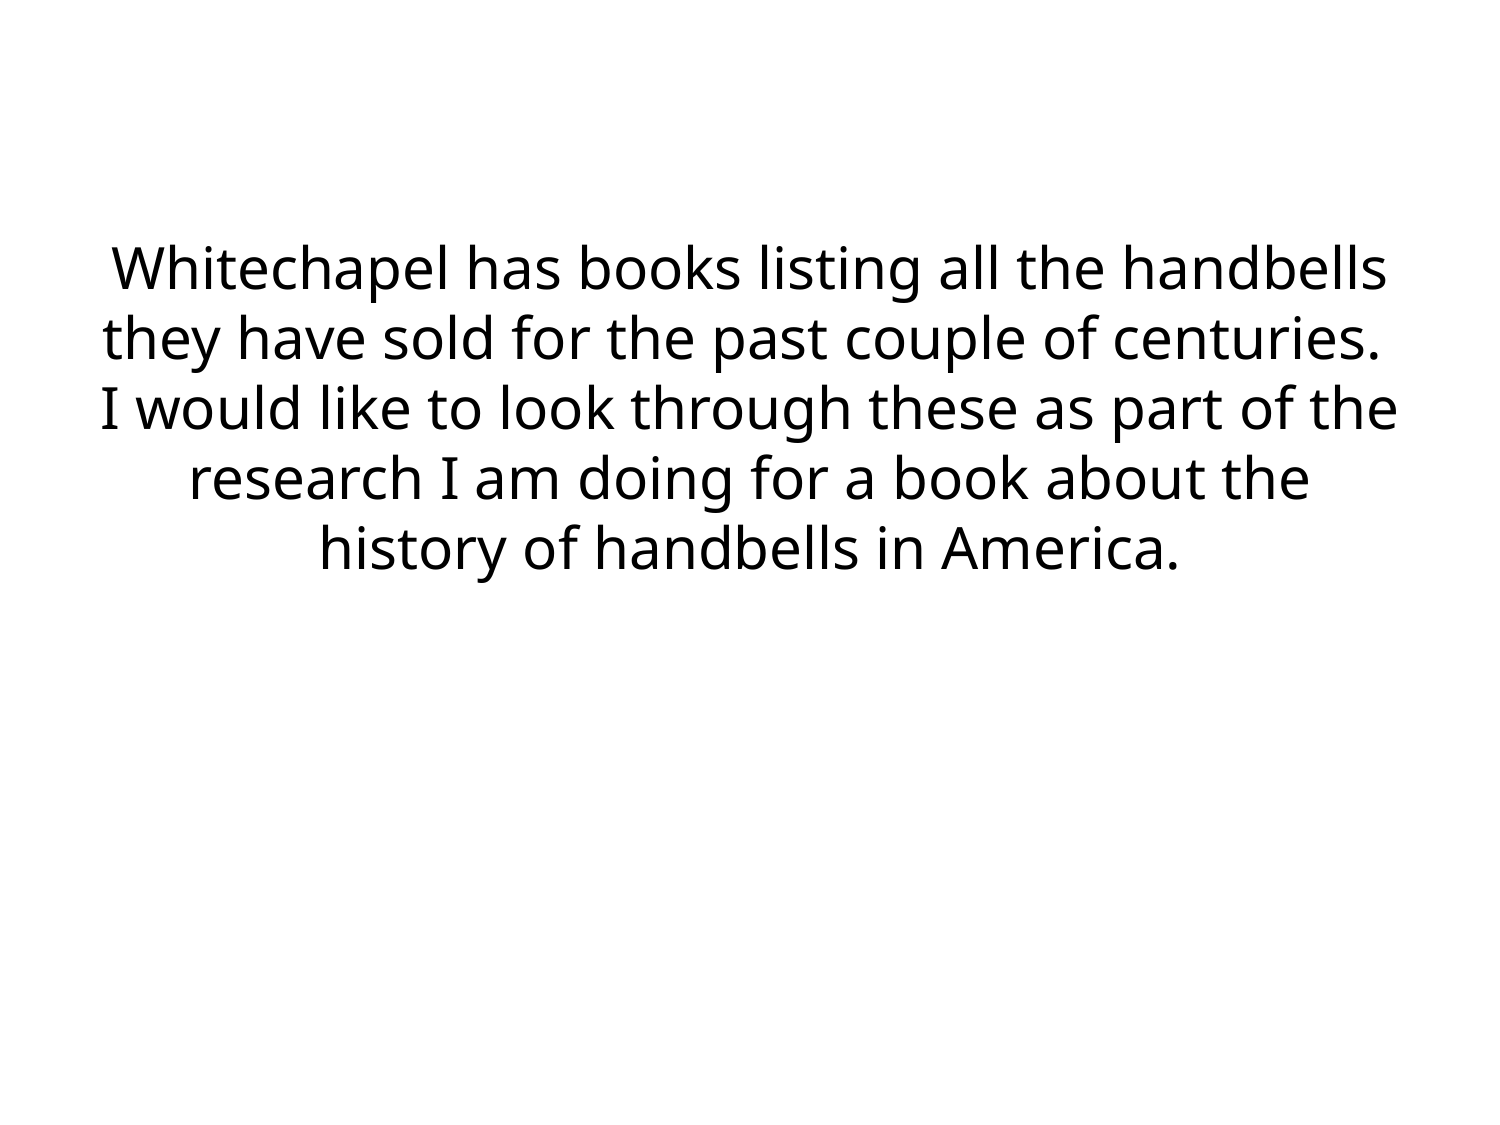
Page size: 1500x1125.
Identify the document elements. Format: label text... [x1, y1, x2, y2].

title Whitechapel has books listing all the handbells they have sold for the past couple of centuries. I would like to look through these as part of the research I am doing for a book about the history of handbells in America. [75, 224, 1425, 588]
